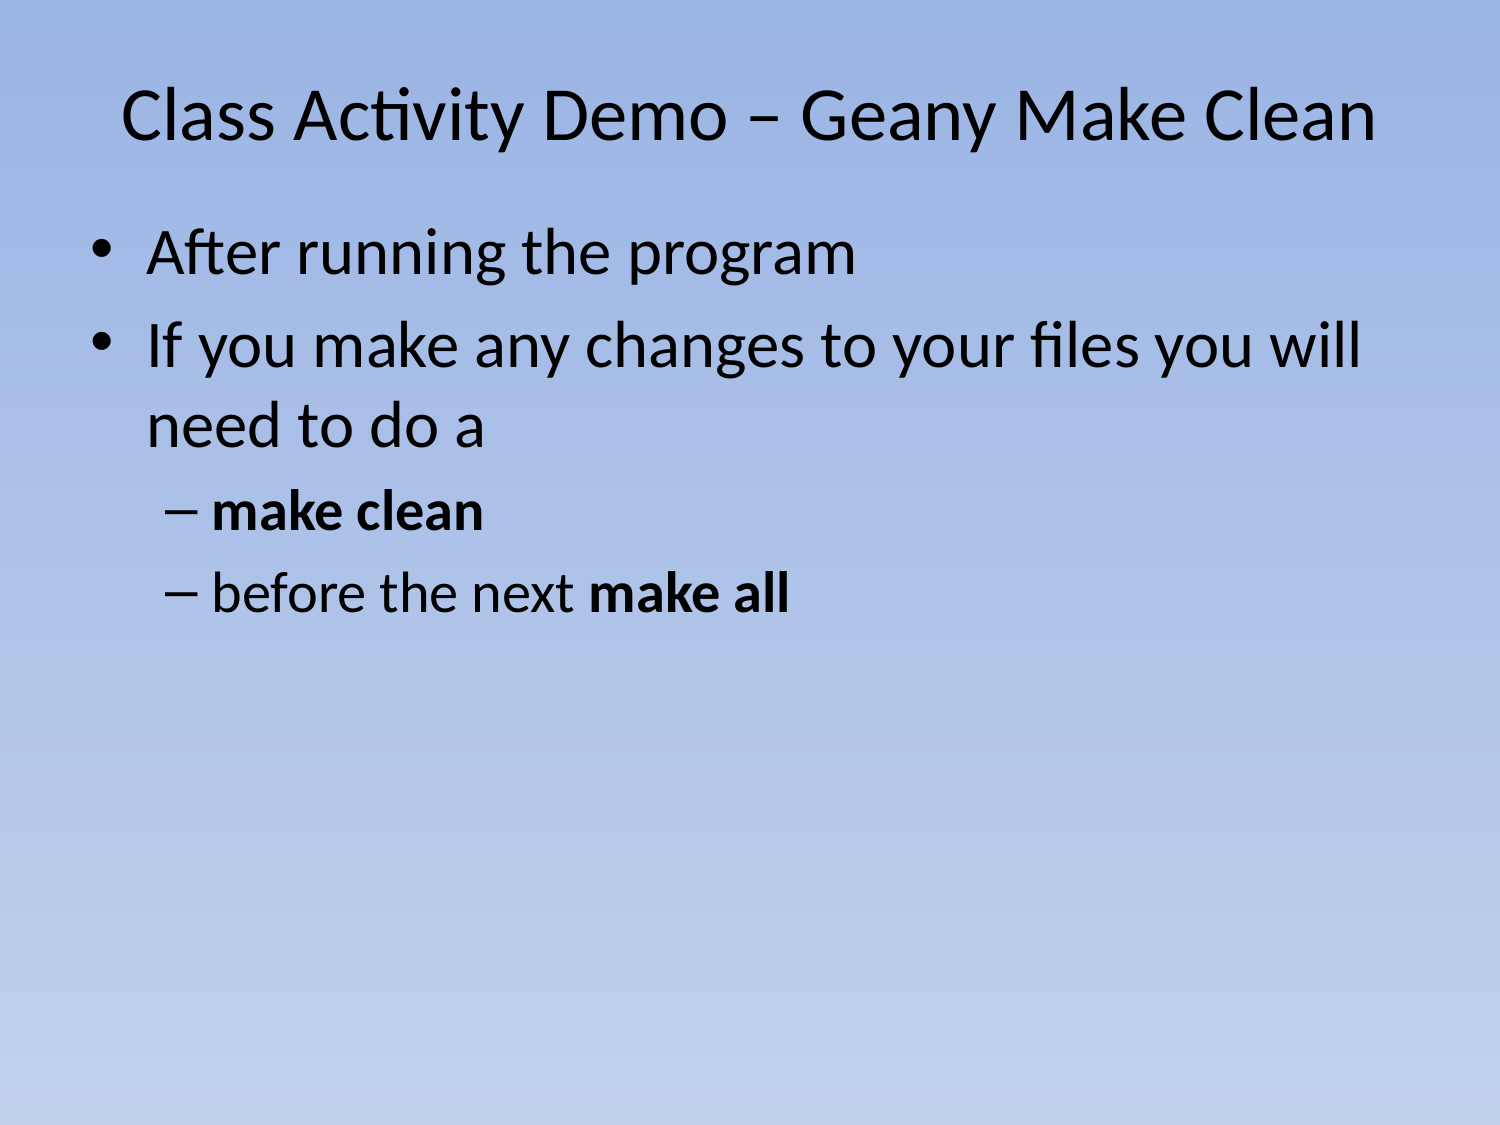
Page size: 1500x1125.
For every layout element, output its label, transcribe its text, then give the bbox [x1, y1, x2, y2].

list After running the program If you make any changes to your files you will need to do a make clean before the next make all [75, 200, 1425, 1050]
title Class Activity Demo – Geany Make Clean [75, 45, 1425, 175]
